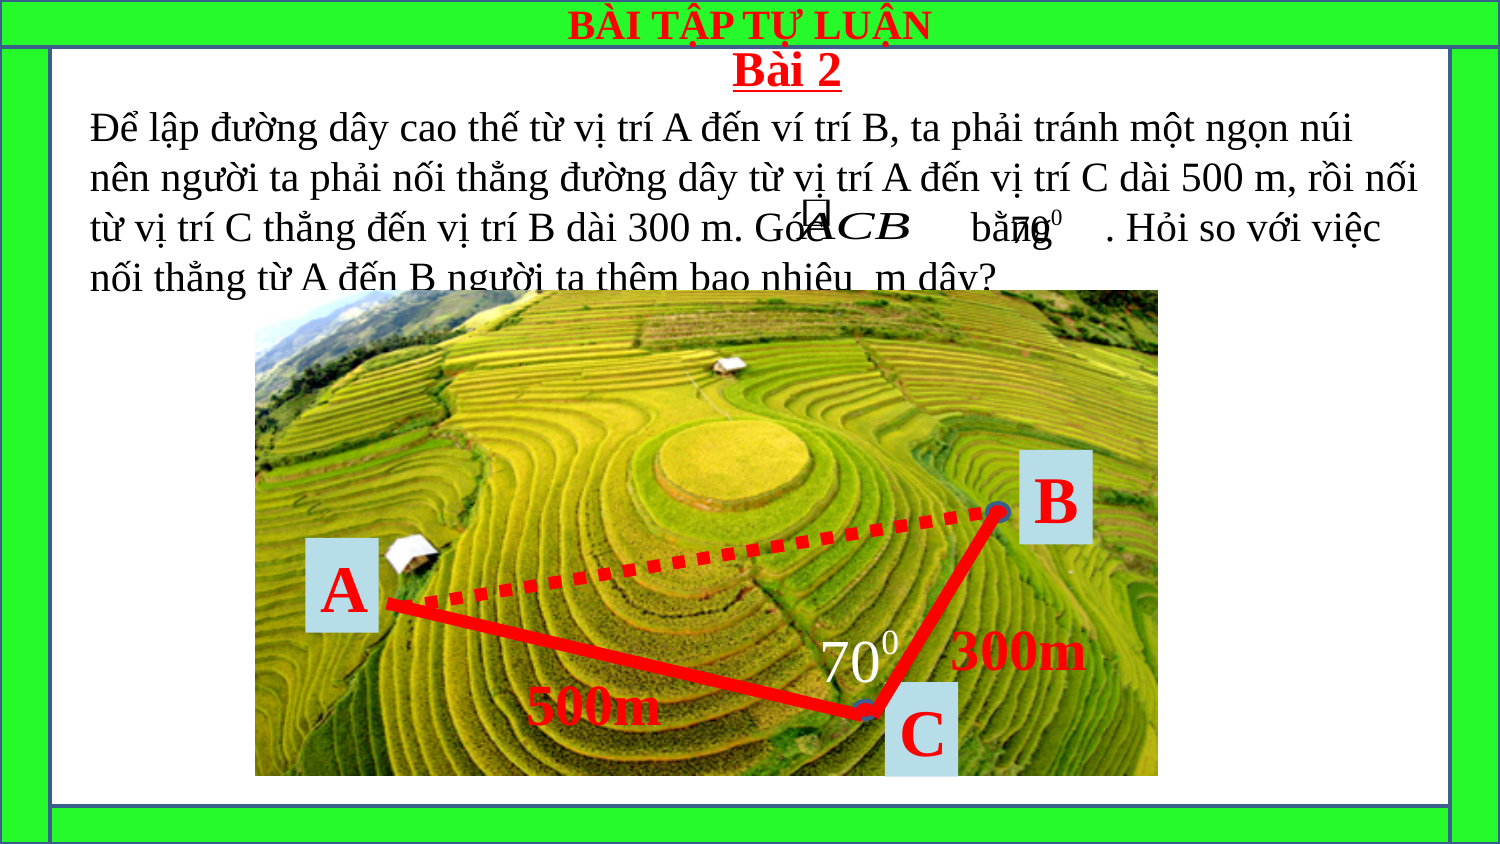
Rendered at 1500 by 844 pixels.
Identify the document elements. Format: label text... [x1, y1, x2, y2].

text_box [1448, 49, 1500, 844]
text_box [255, 290, 1158, 779]
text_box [872, 508, 1000, 717]
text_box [785, 189, 924, 250]
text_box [1004, 199, 1069, 254]
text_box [811, 615, 910, 698]
text_box Để lập đường dây cao thế từ vị trí A đến ví trí B, ta phải tránh một ngọn núi nên người ta phải nối thẳng đường dây từ vị trí A đến vị trí C dài 500 m, rồi nối từ vị trí C thẳng đến vị trí B dài 300 m. Góc bằng . Hỏi so với việc nối thẳng từ A đến B người ta thêm bao nhiêu m dây? [74, 92, 1438, 308]
text_box Bài 2 [662, 49, 913, 92]
text_box [0, 49, 52, 844]
text_box BÀI TẬP TỰ LUẬN [0, 0, 1500, 49]
text_box [52, 804, 1448, 844]
